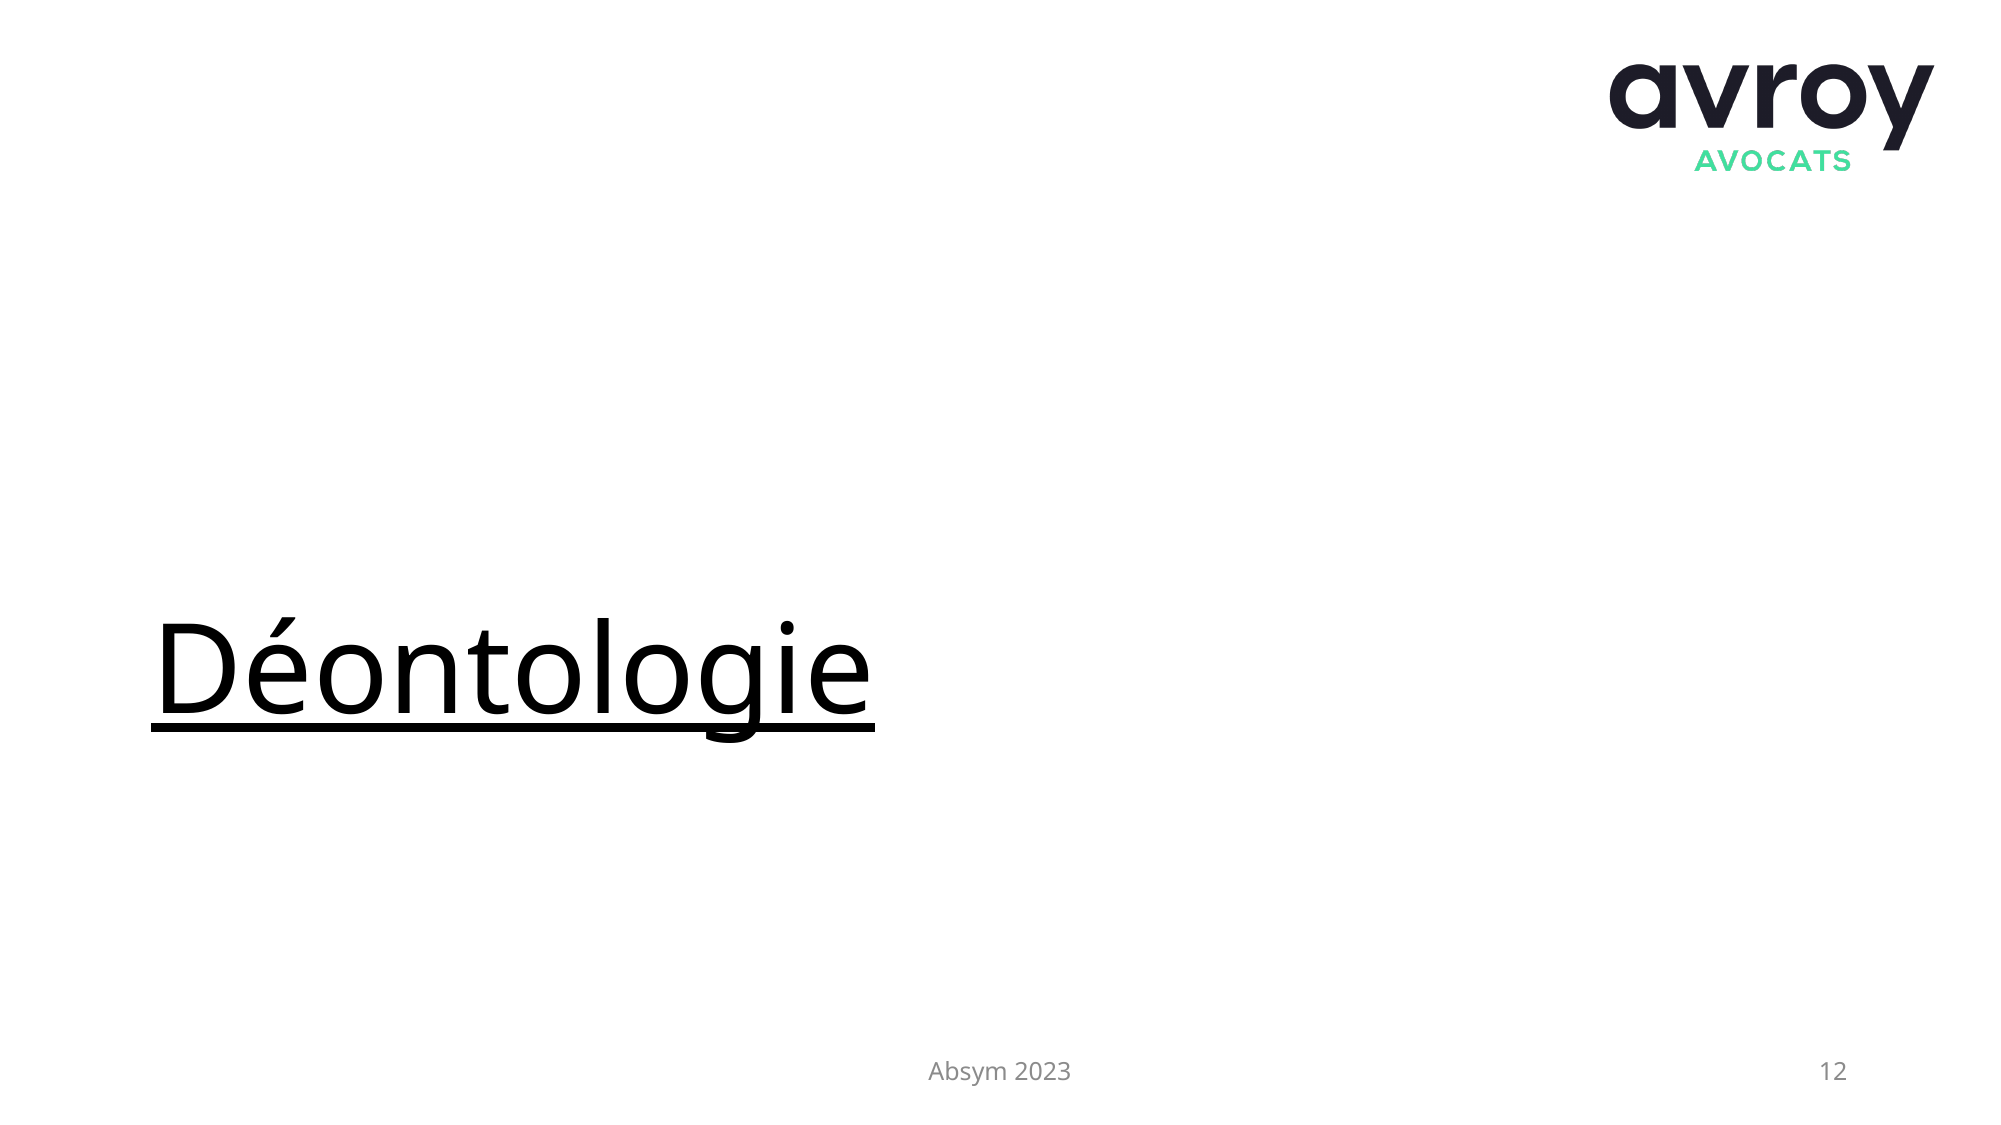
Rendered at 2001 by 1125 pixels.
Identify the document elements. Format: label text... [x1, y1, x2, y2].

picture [1544, 0, 2000, 237]
footer Absym 2023 [662, 1042, 1338, 1103]
slide_number 12 [1412, 1042, 1863, 1103]
title Déontologie [136, 280, 1862, 749]
